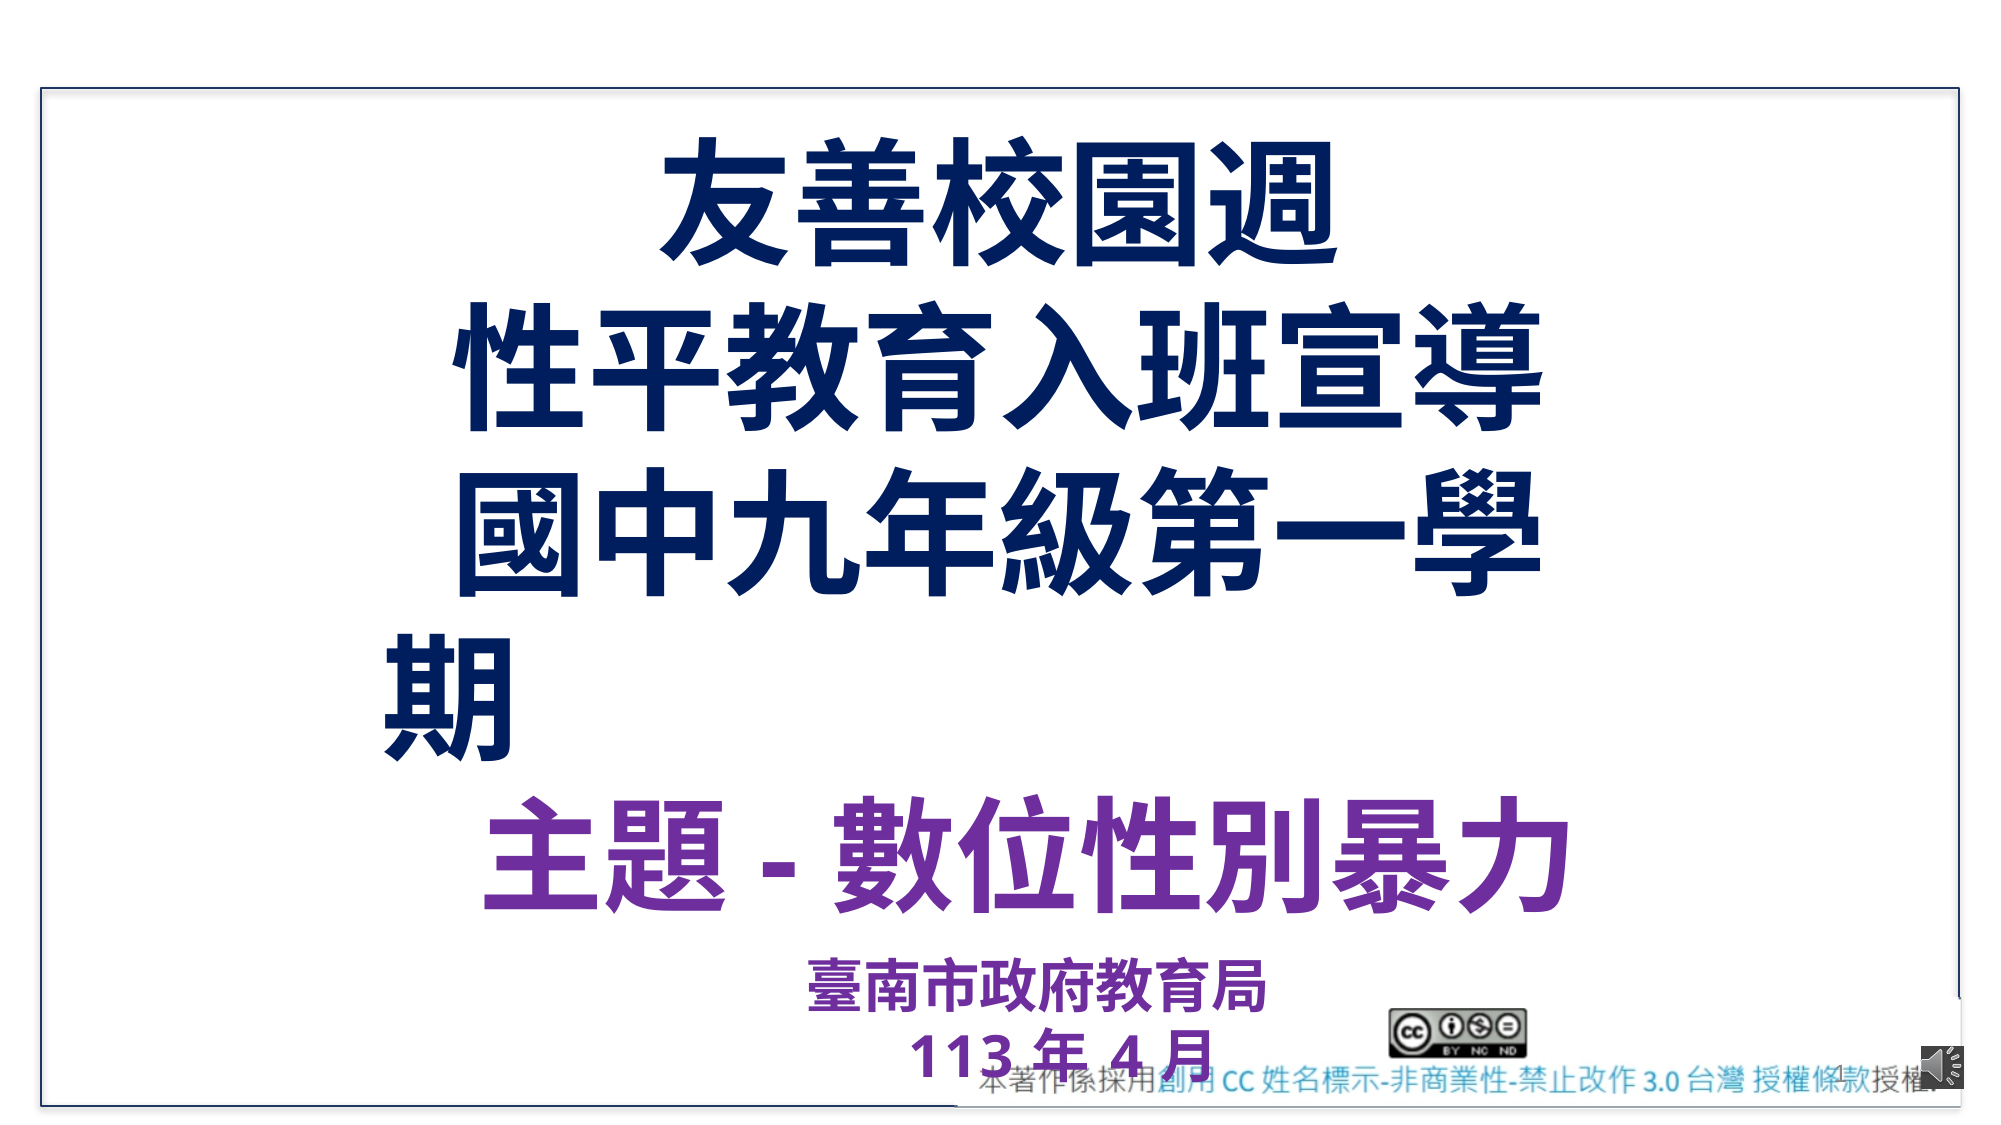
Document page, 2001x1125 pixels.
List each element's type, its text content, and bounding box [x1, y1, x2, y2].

text_box [39, 86, 1961, 1108]
text_box 友善校園週 性平教育入班宣導 國中九年級第一學期 主題-數位性別暴力 臺南市政府教育局 113年4月 [381, 117, 1622, 1089]
picture [954, 997, 1965, 1109]
